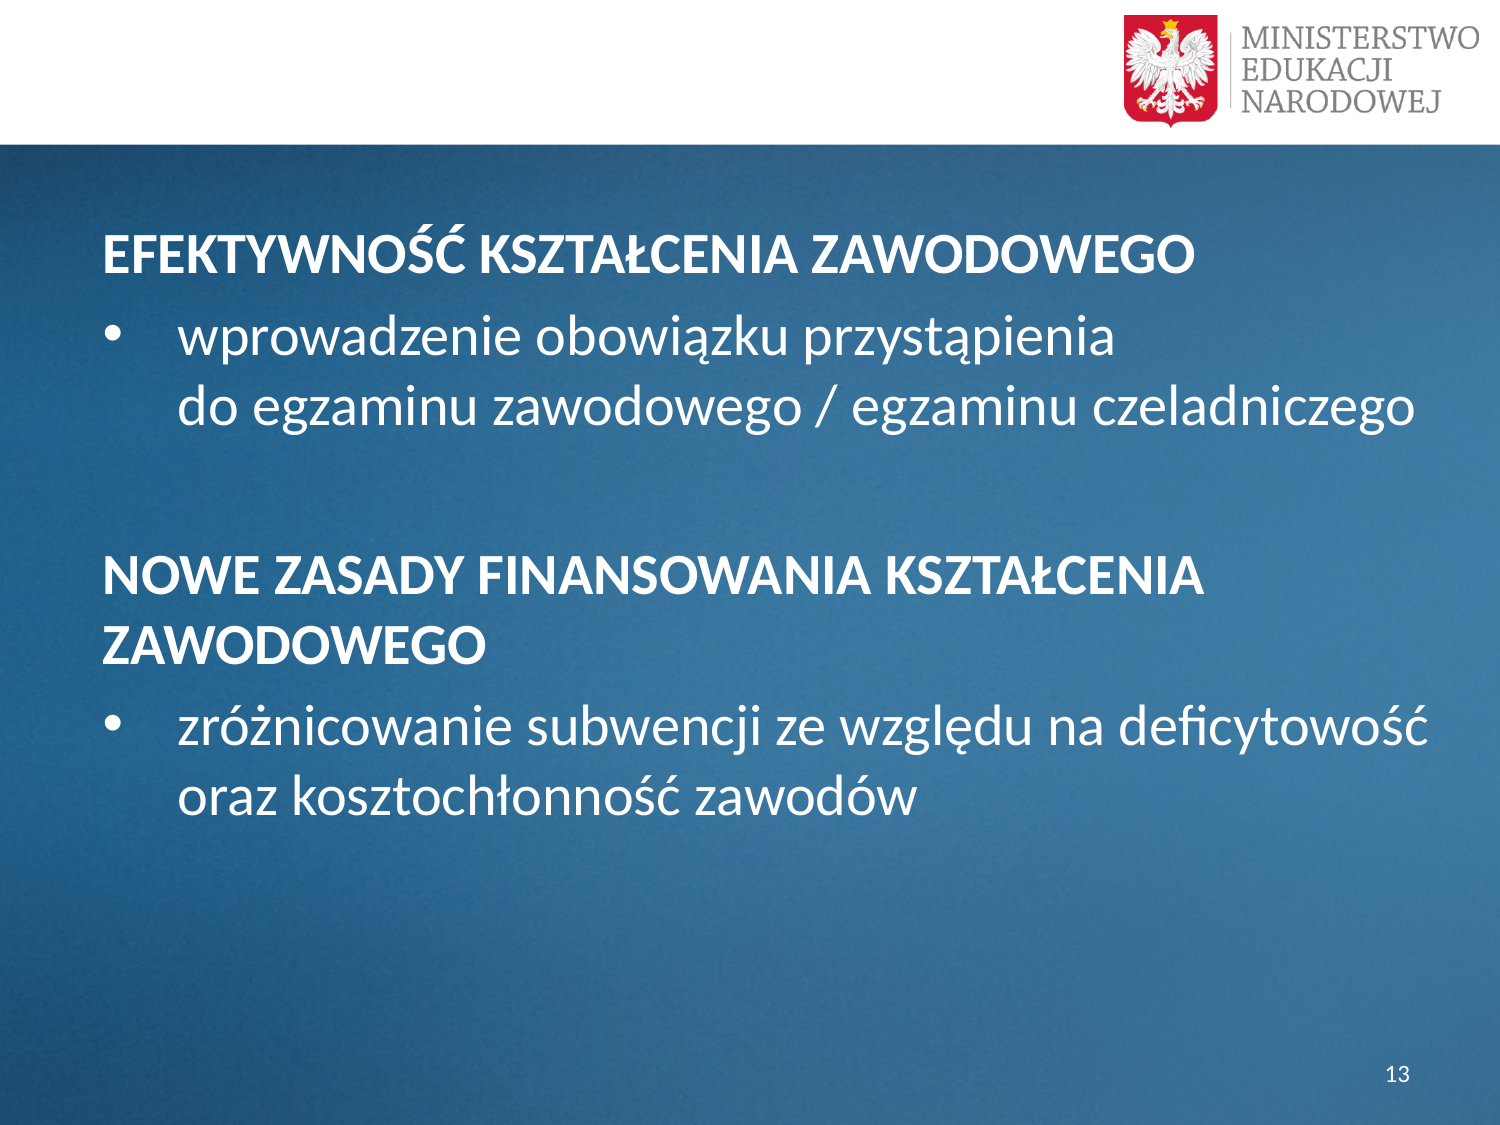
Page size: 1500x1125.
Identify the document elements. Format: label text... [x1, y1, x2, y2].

list EFEKTYWNOŚĆ KSZTAŁCENIA ZAWODOWEGO wprowadzenie obowiązku przystąpienia do egzaminu zawodowego / egzaminu czeladniczego NOWE ZASADY FINANSOWANIA KSZTAŁCENIA ZAWODOWEGO zróżnicowanie subwencji ze względu na deficytowość oraz kosztochłonność zawodów [41, 208, 1447, 1083]
picture [1124, 15, 1479, 128]
title [0, 0, 1500, 145]
slide_number 13 [1074, 1042, 1425, 1103]
picture [0, 145, 1500, 1125]
